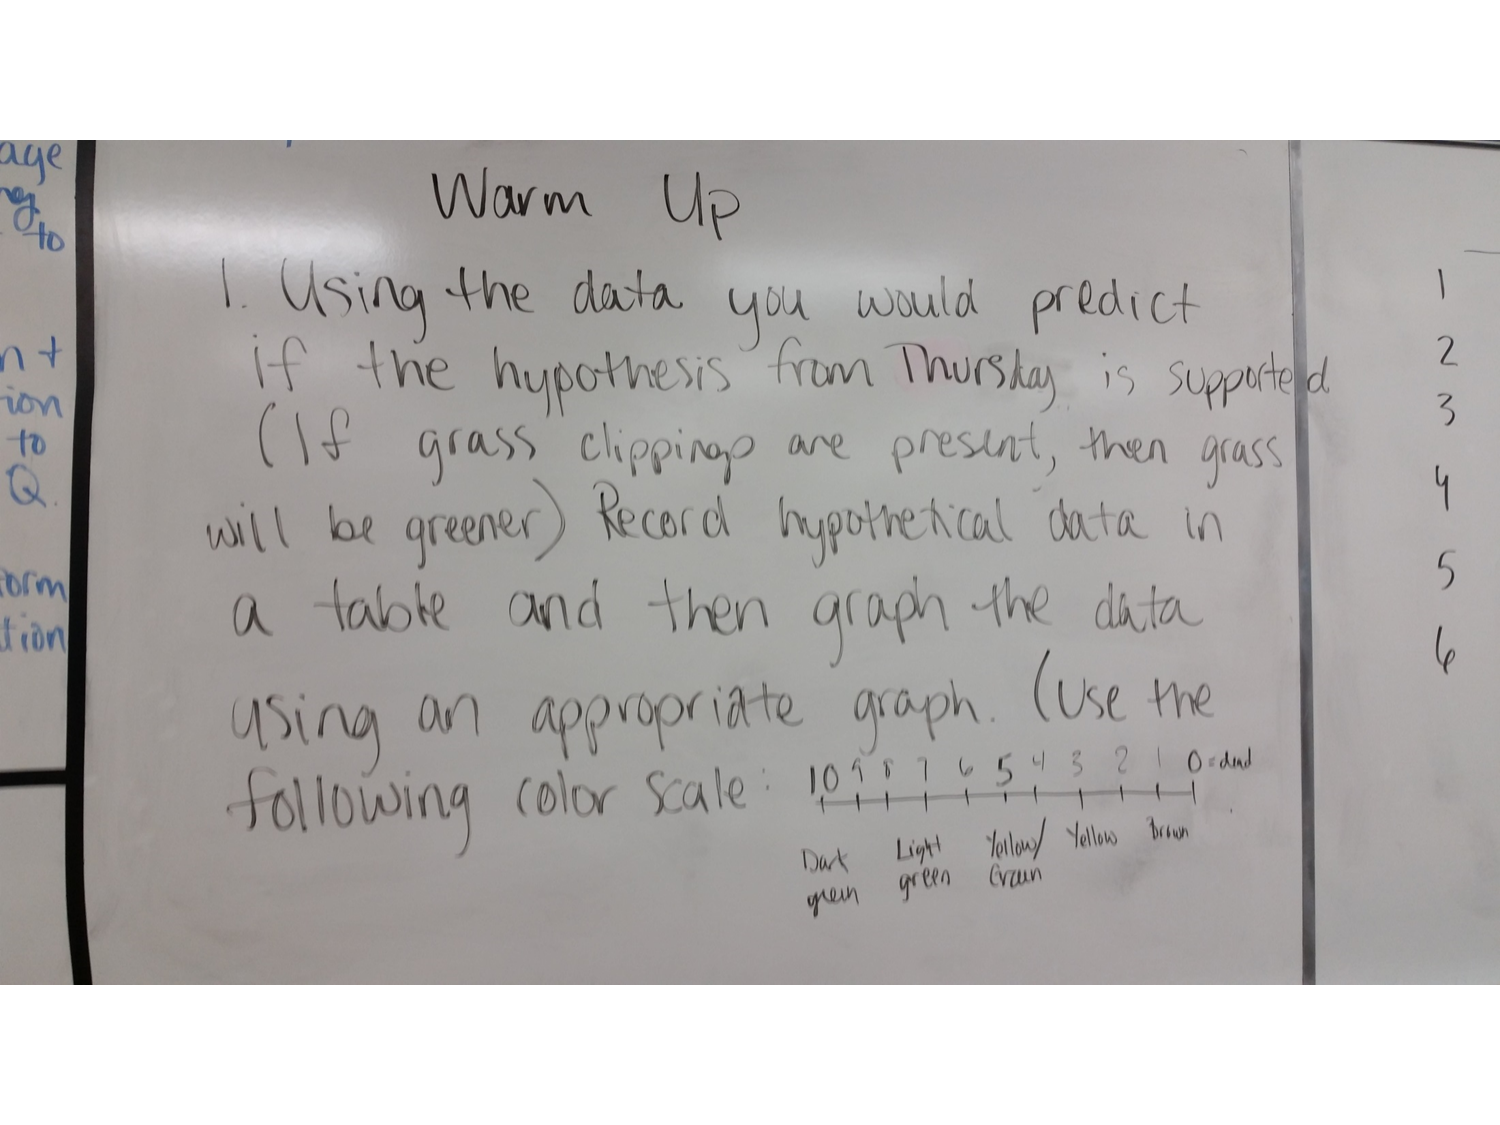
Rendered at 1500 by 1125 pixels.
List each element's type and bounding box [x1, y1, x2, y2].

picture [0, 140, 1500, 986]
